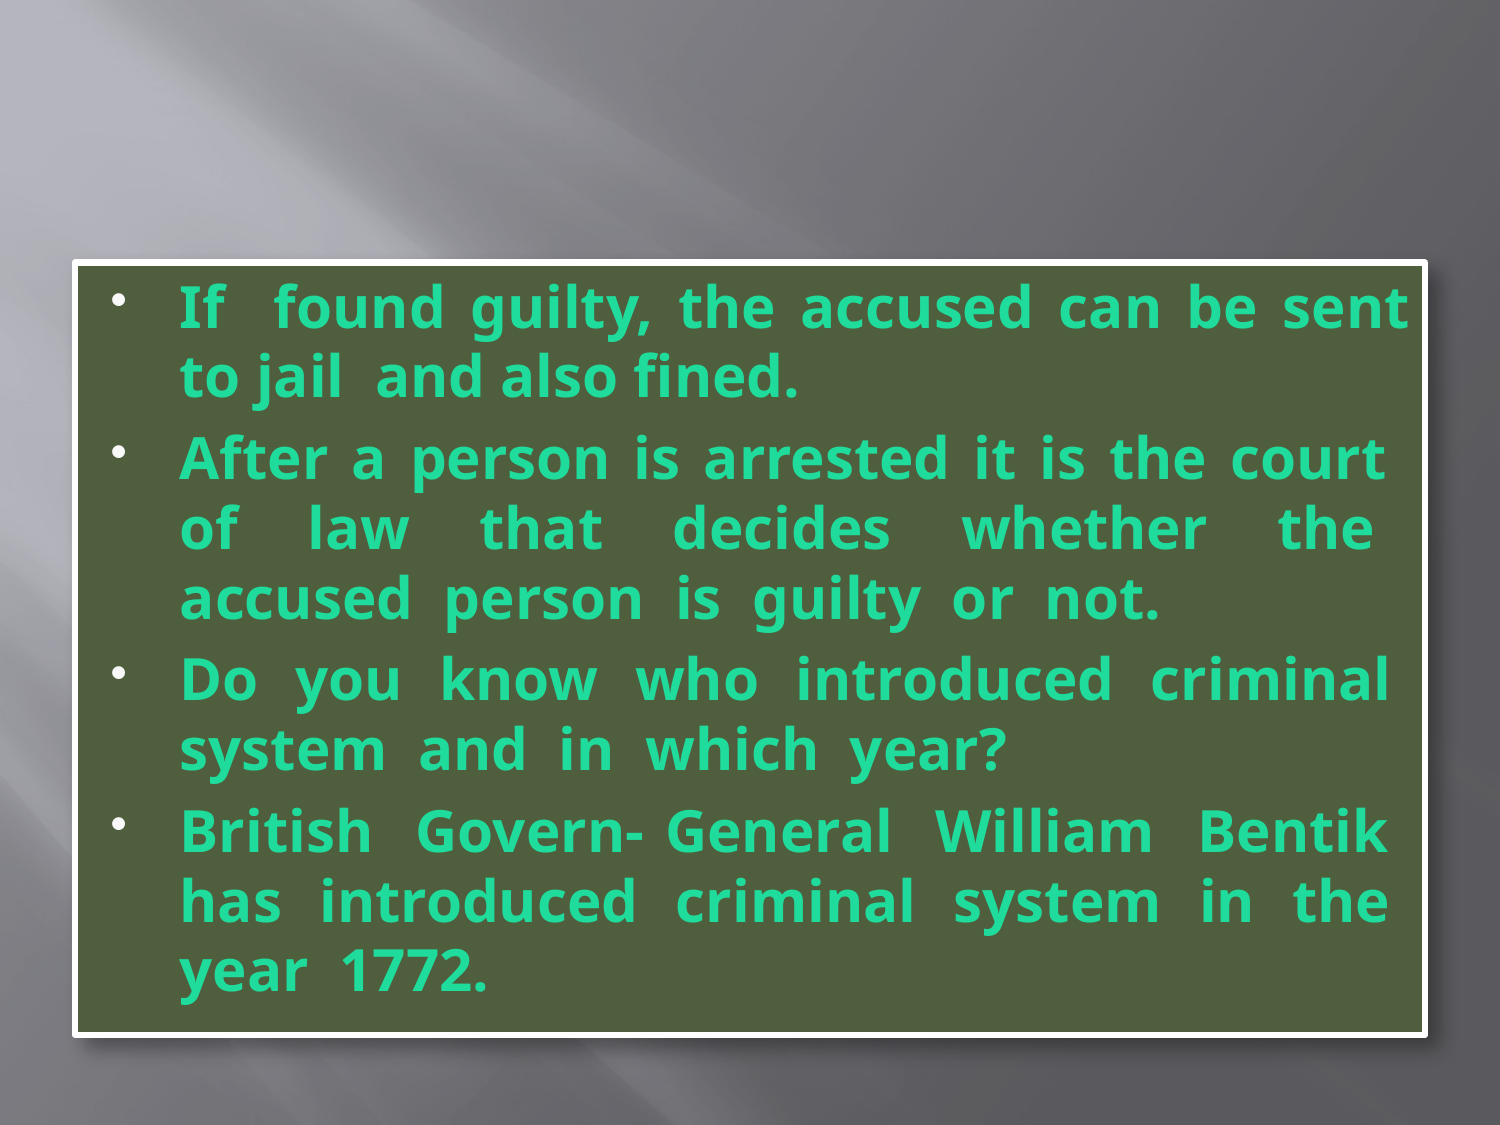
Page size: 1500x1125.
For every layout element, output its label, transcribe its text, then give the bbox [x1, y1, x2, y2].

list If found guilty, the accused can be sent to jail and also fined. After a person is arrested it is the court of law that decides whether the accused person is guilty or not. Do you know who introduced criminal system and in which year? British Govern- General William Bentik has introduced criminal system in the year 1772. [72, 259, 1428, 1038]
